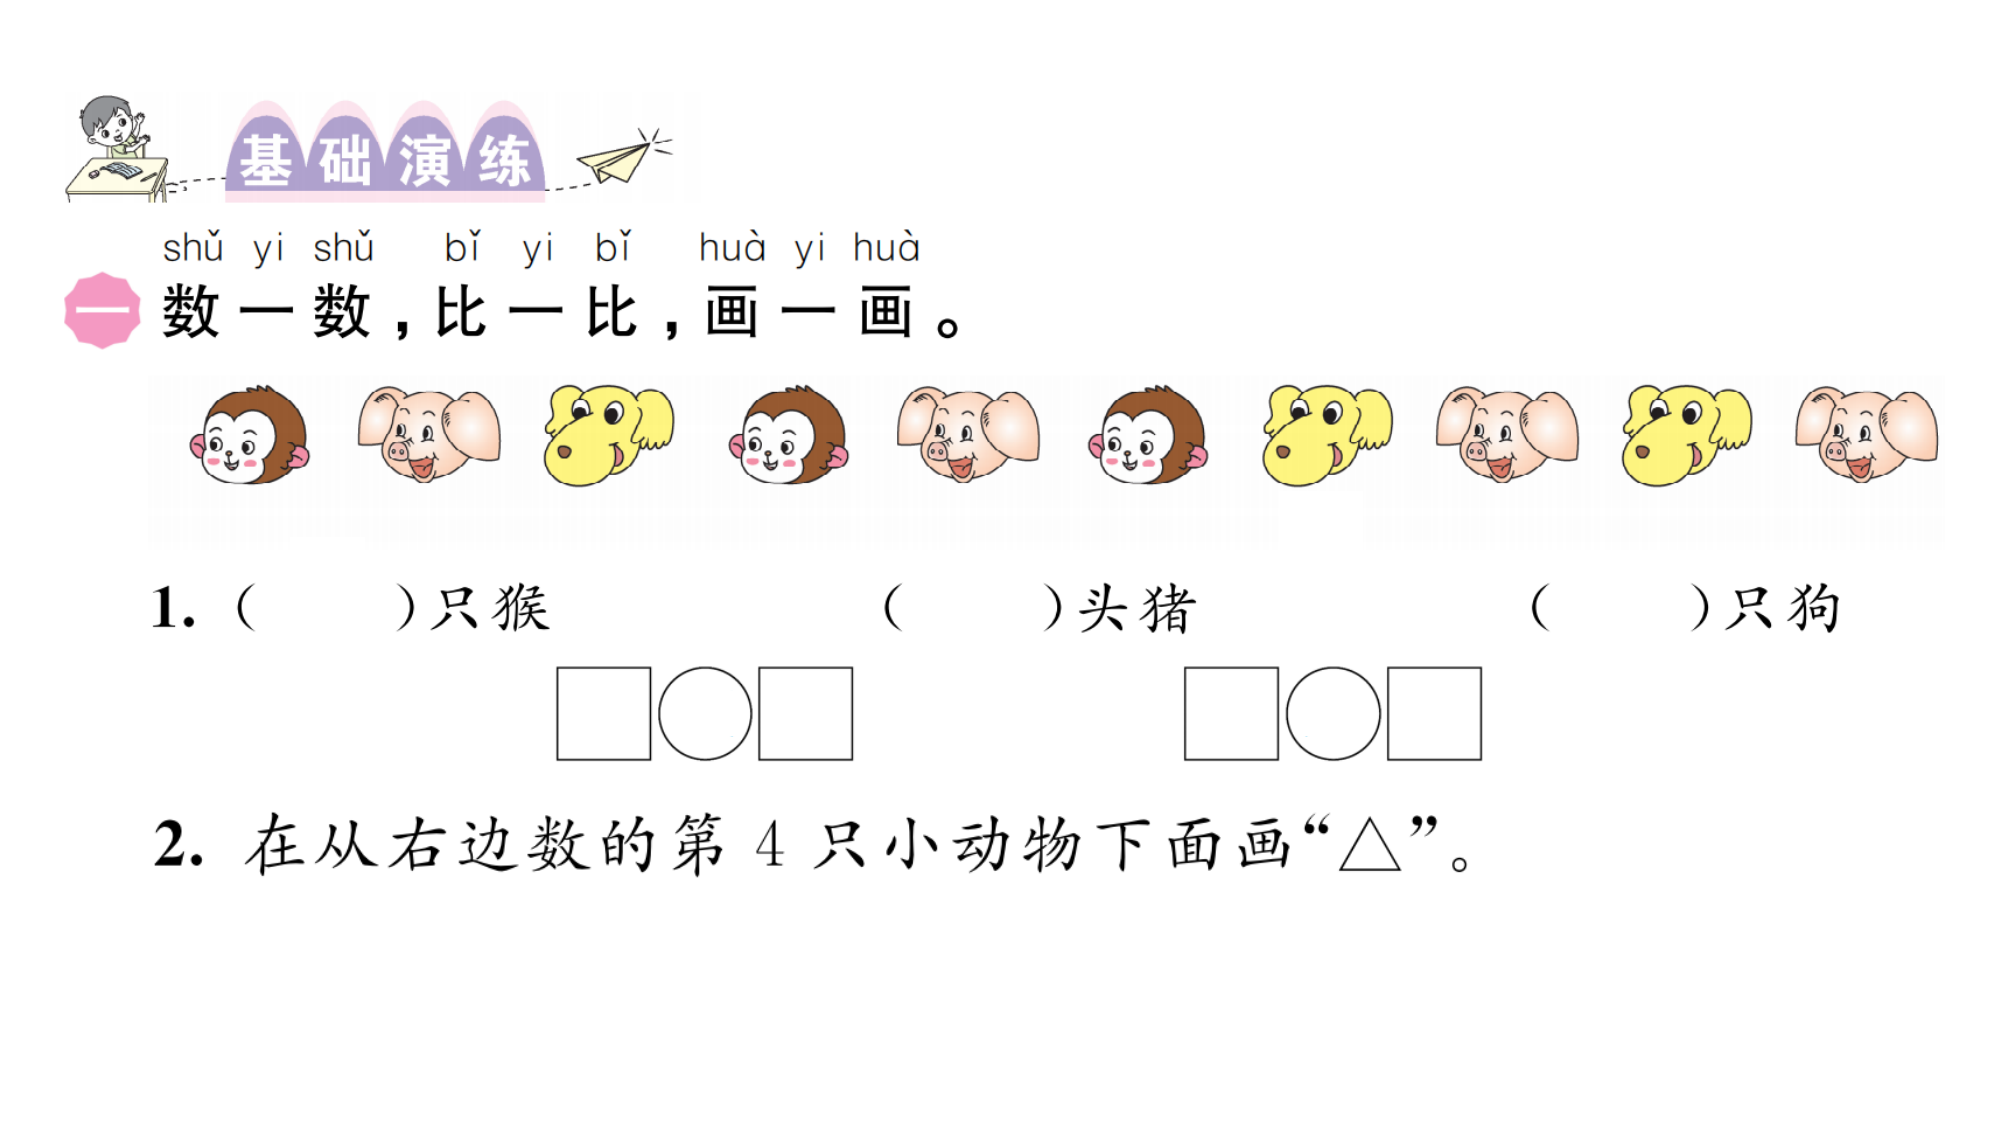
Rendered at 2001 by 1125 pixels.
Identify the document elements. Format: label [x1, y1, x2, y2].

picture [132, 783, 1497, 889]
picture [55, 80, 1945, 767]
